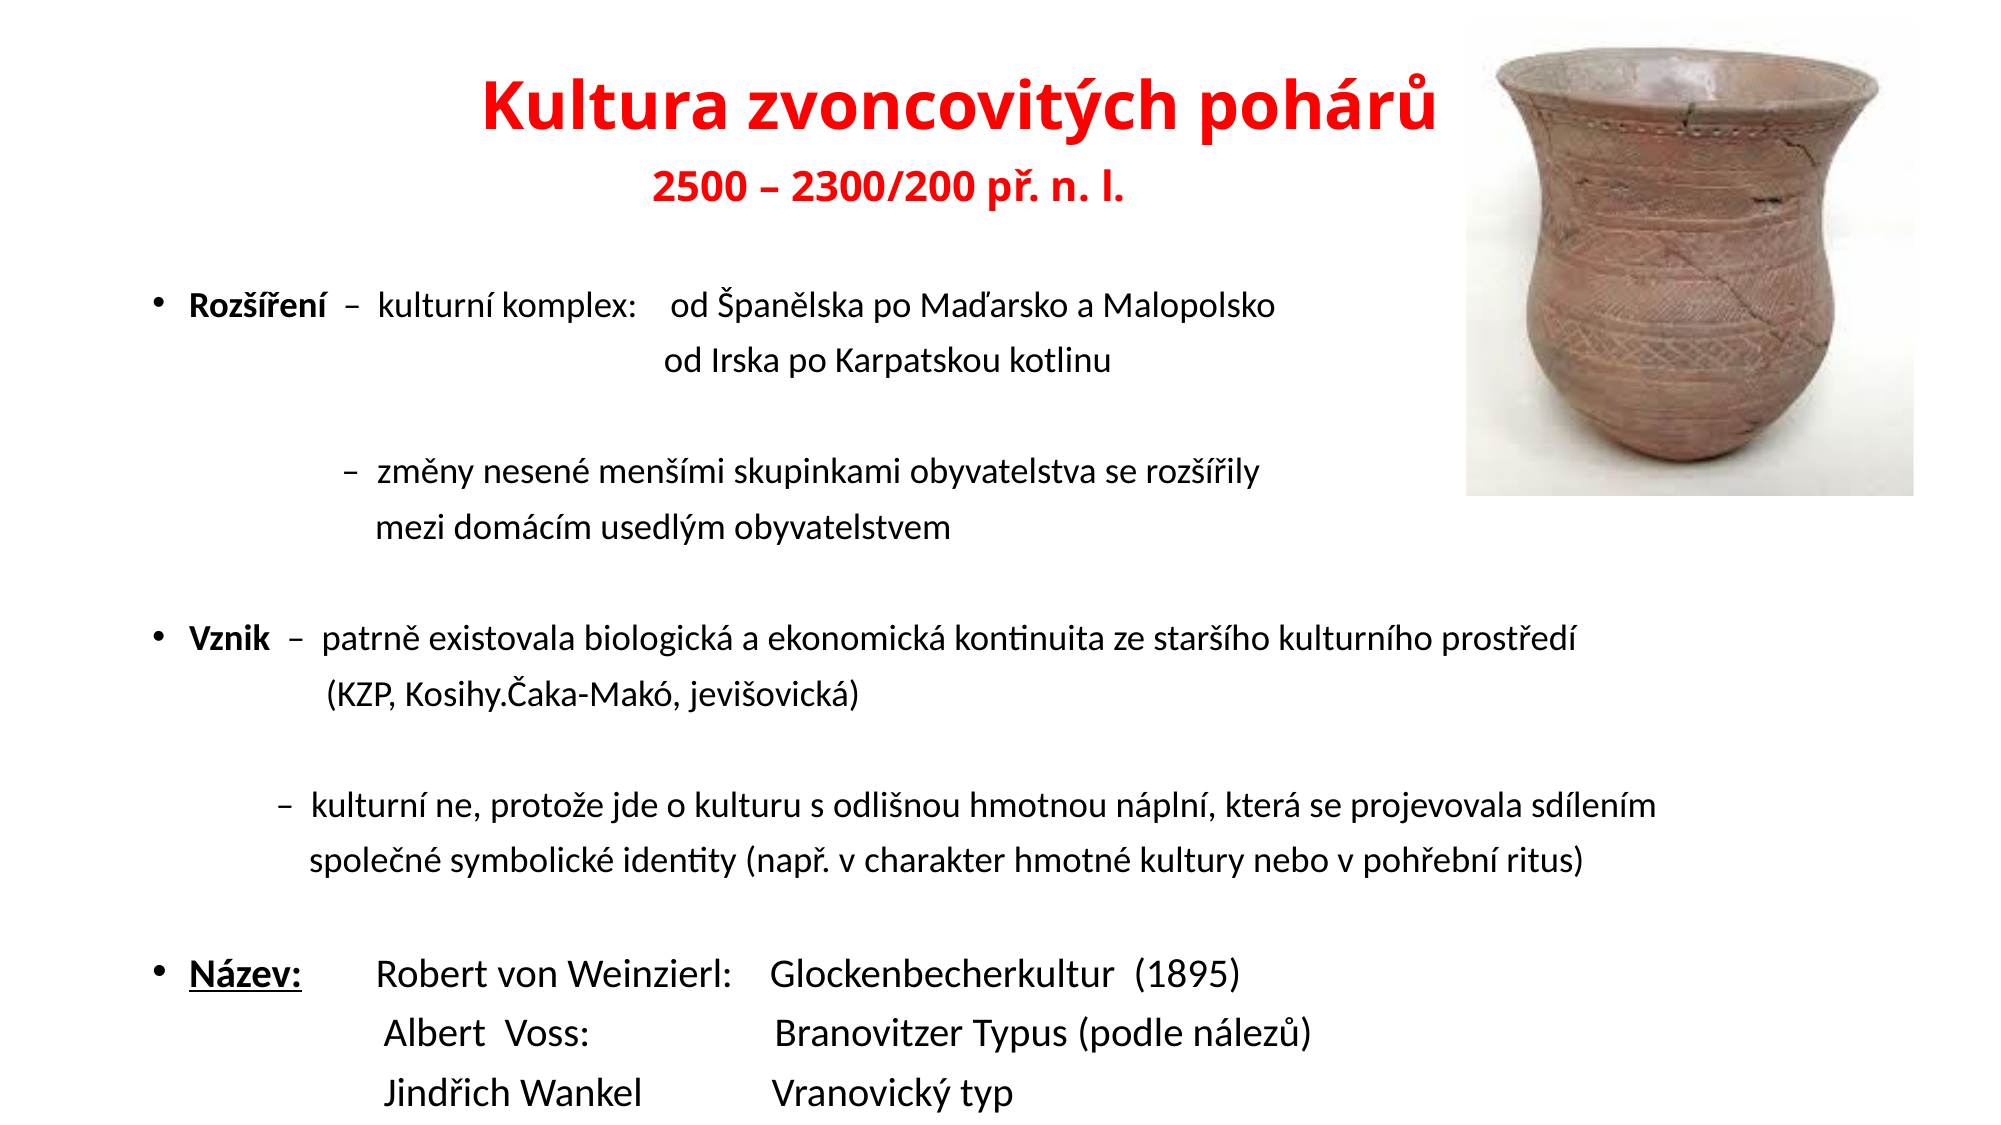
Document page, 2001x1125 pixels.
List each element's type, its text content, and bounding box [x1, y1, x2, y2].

list Rozšíření – kulturní komplex: od Španělska po Maďarsko a Malopolsko od Irska po Karpatskou kotlinu – změny nesené menšími skupinkami obyvatelstva se rozšířily mezi domácím usedlým obyvatelstvem Vznik – patrně existovala biologická a ekonomická kontinuita ze staršího kulturního prostředí (KZP, Kosihy.Čaka-Makó, jevišovická) – kulturní ne, protože jde o kulturu s odlišnou hmotnou náplní, která se projevovala sdílením společné symbolické identity (např. v charakter hmotné kultury nebo v pohřební ritus) Název: Robert von Weinzierl: Glockenbecherkultur (1895) Albert Voss: Branovitzer Typus (podle nálezů) Jindřich Wankel Vranovický typ [137, 281, 1914, 1125]
title Kultura zvoncovitých pohárů 2500 – 2300/200 př. n. l. [137, 59, 1466, 278]
picture [1466, 22, 1914, 496]
